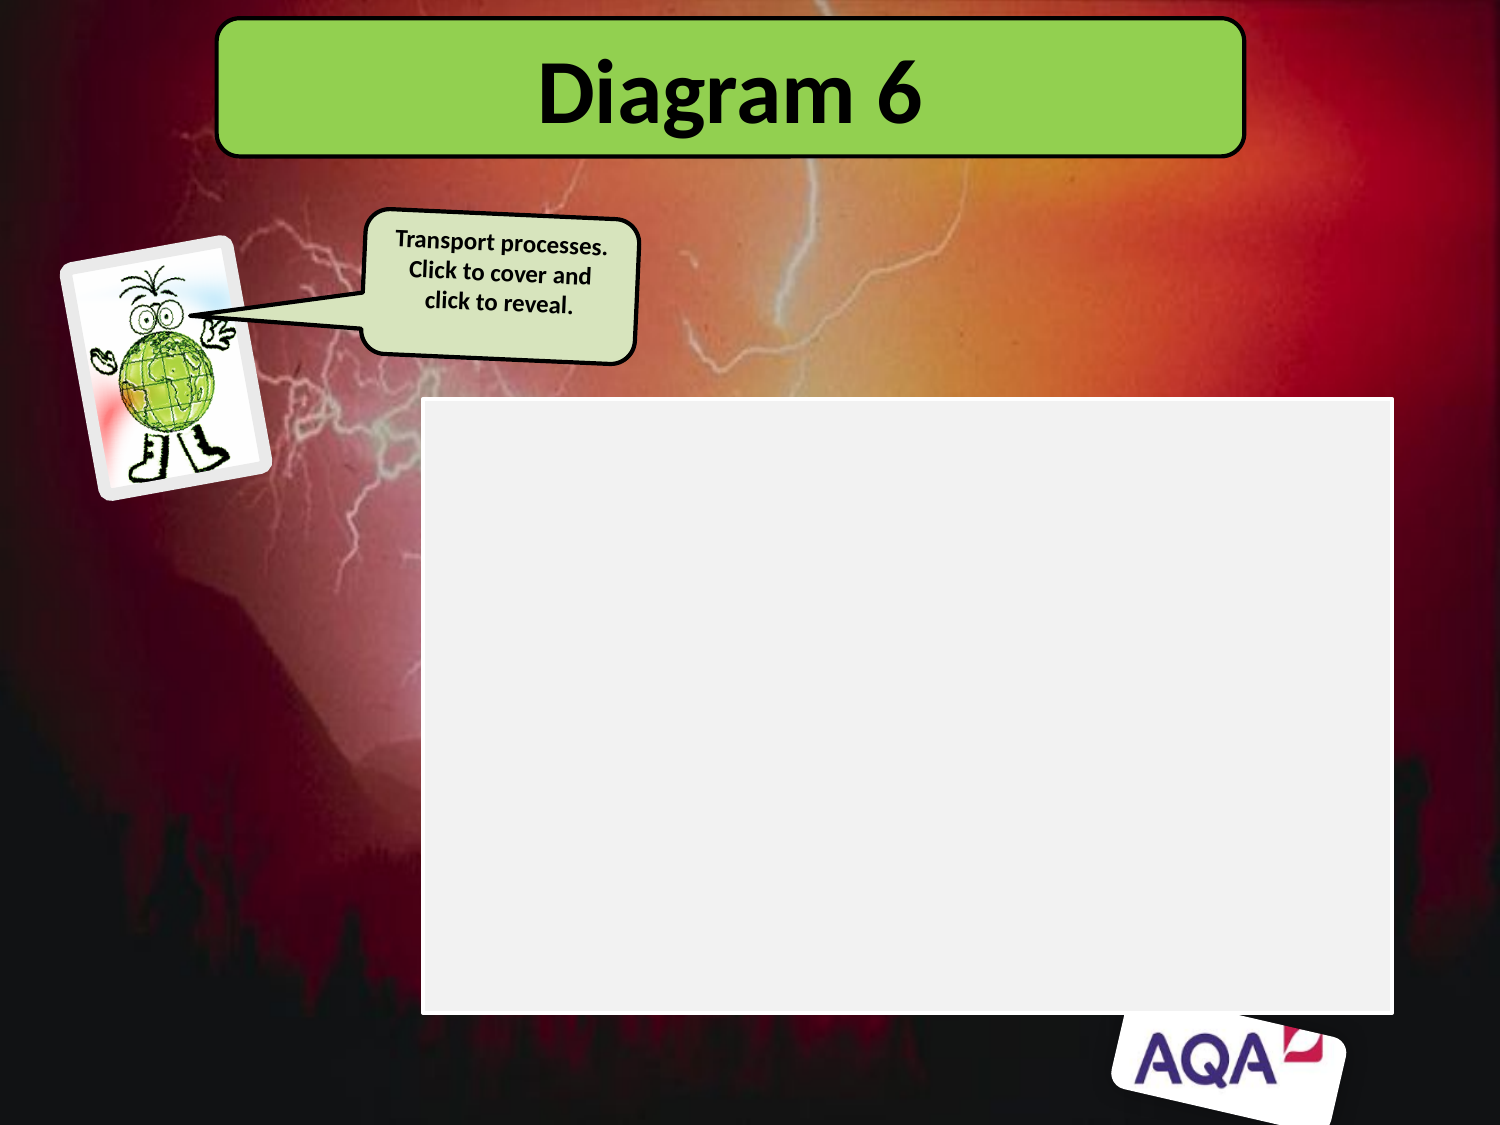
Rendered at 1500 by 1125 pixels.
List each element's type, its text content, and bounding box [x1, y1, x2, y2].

picture [0, 0, 1500, 1125]
text_box Transport processes. Click to cover and click to reveal. [253, 207, 642, 367]
text_box [421, 397, 1394, 1015]
text_box Diagram 6 [214, 16, 1247, 159]
